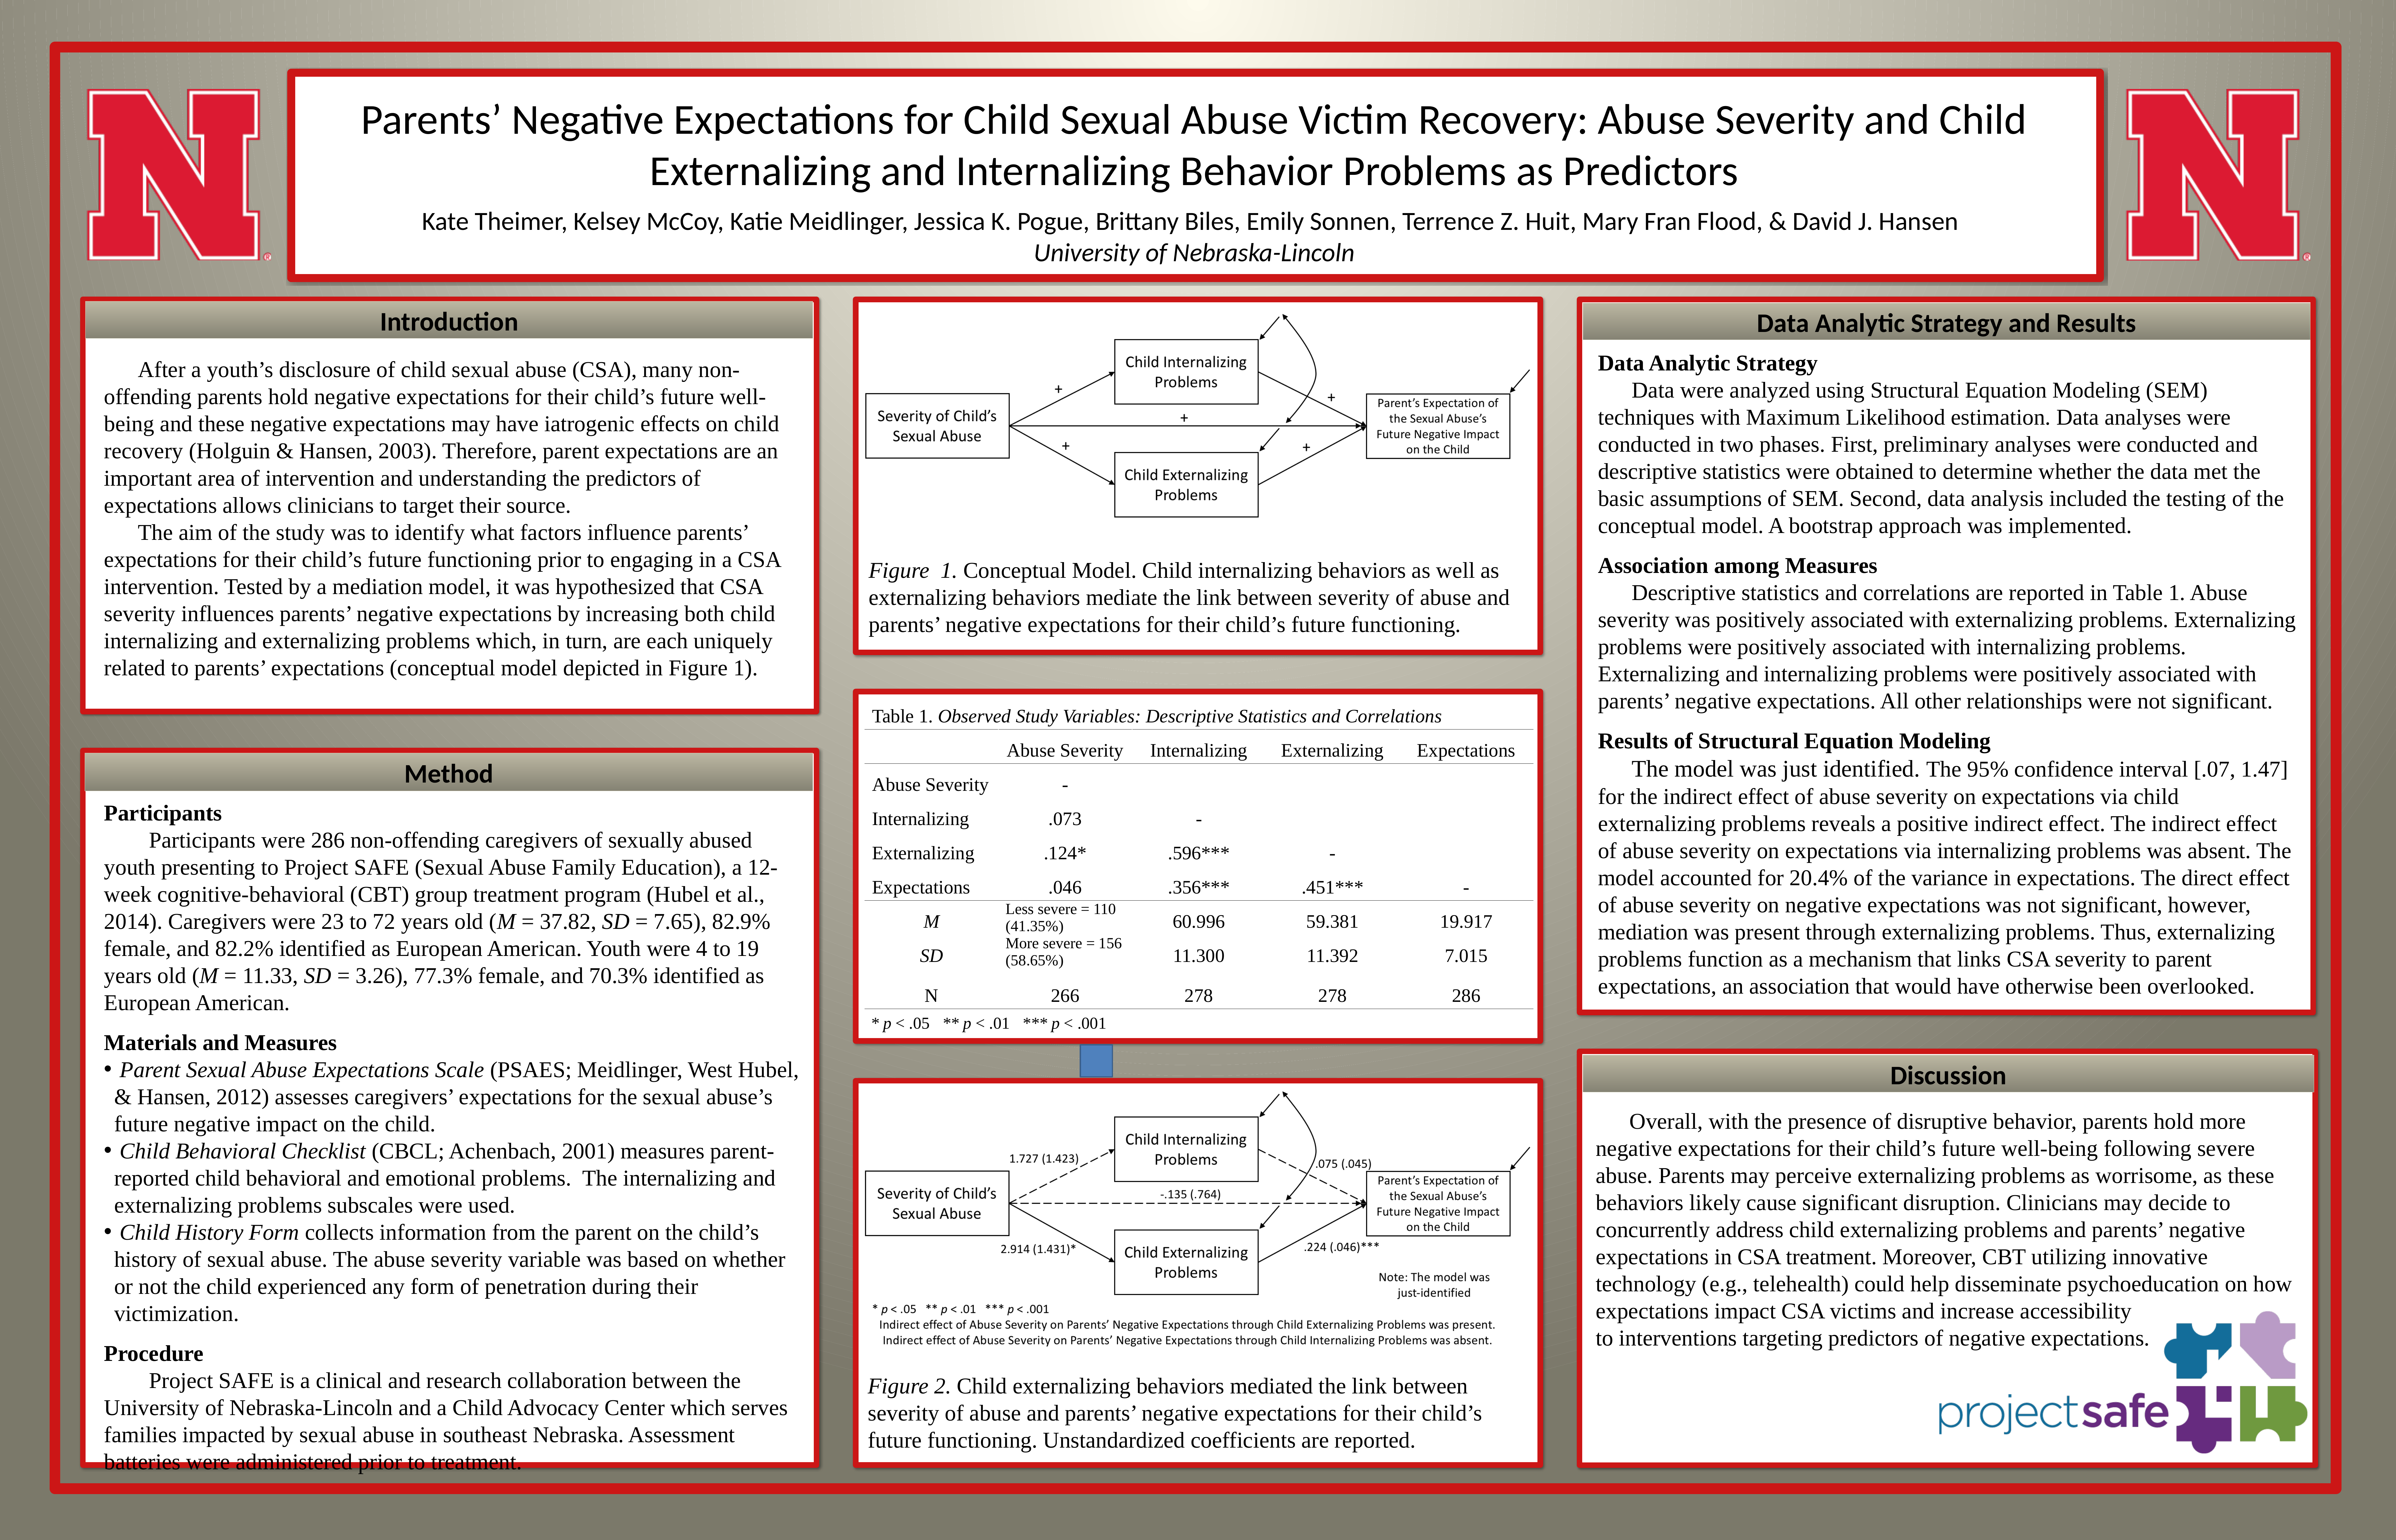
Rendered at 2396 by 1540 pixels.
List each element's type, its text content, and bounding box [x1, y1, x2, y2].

picture [1898, 1307, 2350, 1458]
table_cell Abuse Severity [865, 764, 998, 798]
table_cell 19.917 [1400, 901, 1533, 935]
table_cell 278 [1132, 975, 1266, 1009]
table_cell 59.381 [1266, 901, 1399, 935]
table_cell 286 [1400, 975, 1533, 1009]
table_cell Expectations [1400, 730, 1533, 763]
picture [859, 311, 1533, 522]
table_cell [1266, 764, 1399, 798]
table_cell .073 [999, 798, 1132, 832]
table_cell N [865, 975, 998, 1009]
table_cell 266 [999, 975, 1132, 1009]
picture [2114, 89, 2311, 261]
table_header Table 1. Observed Study Variables: Descriptive Statistics and Correlations [865, 695, 1533, 729]
table_cell - [1132, 798, 1266, 832]
picture [859, 1089, 1533, 1351]
table_cell 60.996 [1132, 901, 1266, 935]
table_cell - [1266, 832, 1399, 866]
table_cell SD [865, 935, 998, 974]
table_cell 11.392 [1266, 935, 1399, 974]
table_cell Expectations [865, 866, 998, 900]
table_cell .451*** [1266, 866, 1399, 900]
table_cell [1400, 798, 1533, 832]
table_cell Internalizing [1132, 730, 1266, 763]
table_cell - [999, 764, 1132, 798]
text_box [1080, 1044, 1113, 1077]
table_cell - [1400, 866, 1533, 900]
table_cell M [865, 901, 998, 935]
table_cell Internalizing [865, 798, 998, 832]
text_box Figure 2. Child externalizing behaviors mediated the link between severity of abuse and parents’ negative expectations for their child’s future functioning. Unstandardized coefficients are reported. [863, 1369, 1533, 1454]
table_cell [1266, 798, 1399, 832]
table_cell 278 [1266, 975, 1399, 1009]
text_box [855, 691, 1540, 1041]
table_cell [1400, 832, 1533, 866]
table_cell Externalizing [865, 832, 998, 866]
table_cell .356*** [1132, 866, 1266, 900]
table_cell .046 [999, 866, 1132, 900]
table_cell 7.015 [1400, 935, 1533, 974]
table_cell Less severe = 110 (41.35%) More severe = 156 (58.65%) [999, 901, 1132, 974]
table_cell [1400, 764, 1533, 798]
picture [75, 89, 271, 260]
text_box [54, 46, 2337, 1489]
table_cell Abuse Severity [999, 730, 1132, 763]
table_cell [865, 730, 998, 763]
table_cell Externalizing [1266, 730, 1399, 763]
table_cell .124* [999, 832, 1132, 866]
table_cell 11.300 [1132, 935, 1266, 974]
table_cell [1132, 764, 1266, 798]
text_box Figure 1. Conceptual Model. Child internalizing behaviors as well as externalizing behaviors mediate the link between severity of abuse and parents’ negative expectations for their child’s future functioning. [864, 553, 1533, 639]
table_cell .596*** [1132, 832, 1266, 866]
text_box * p < .05 ** p < .01 *** p < .001 [866, 1010, 1535, 1034]
